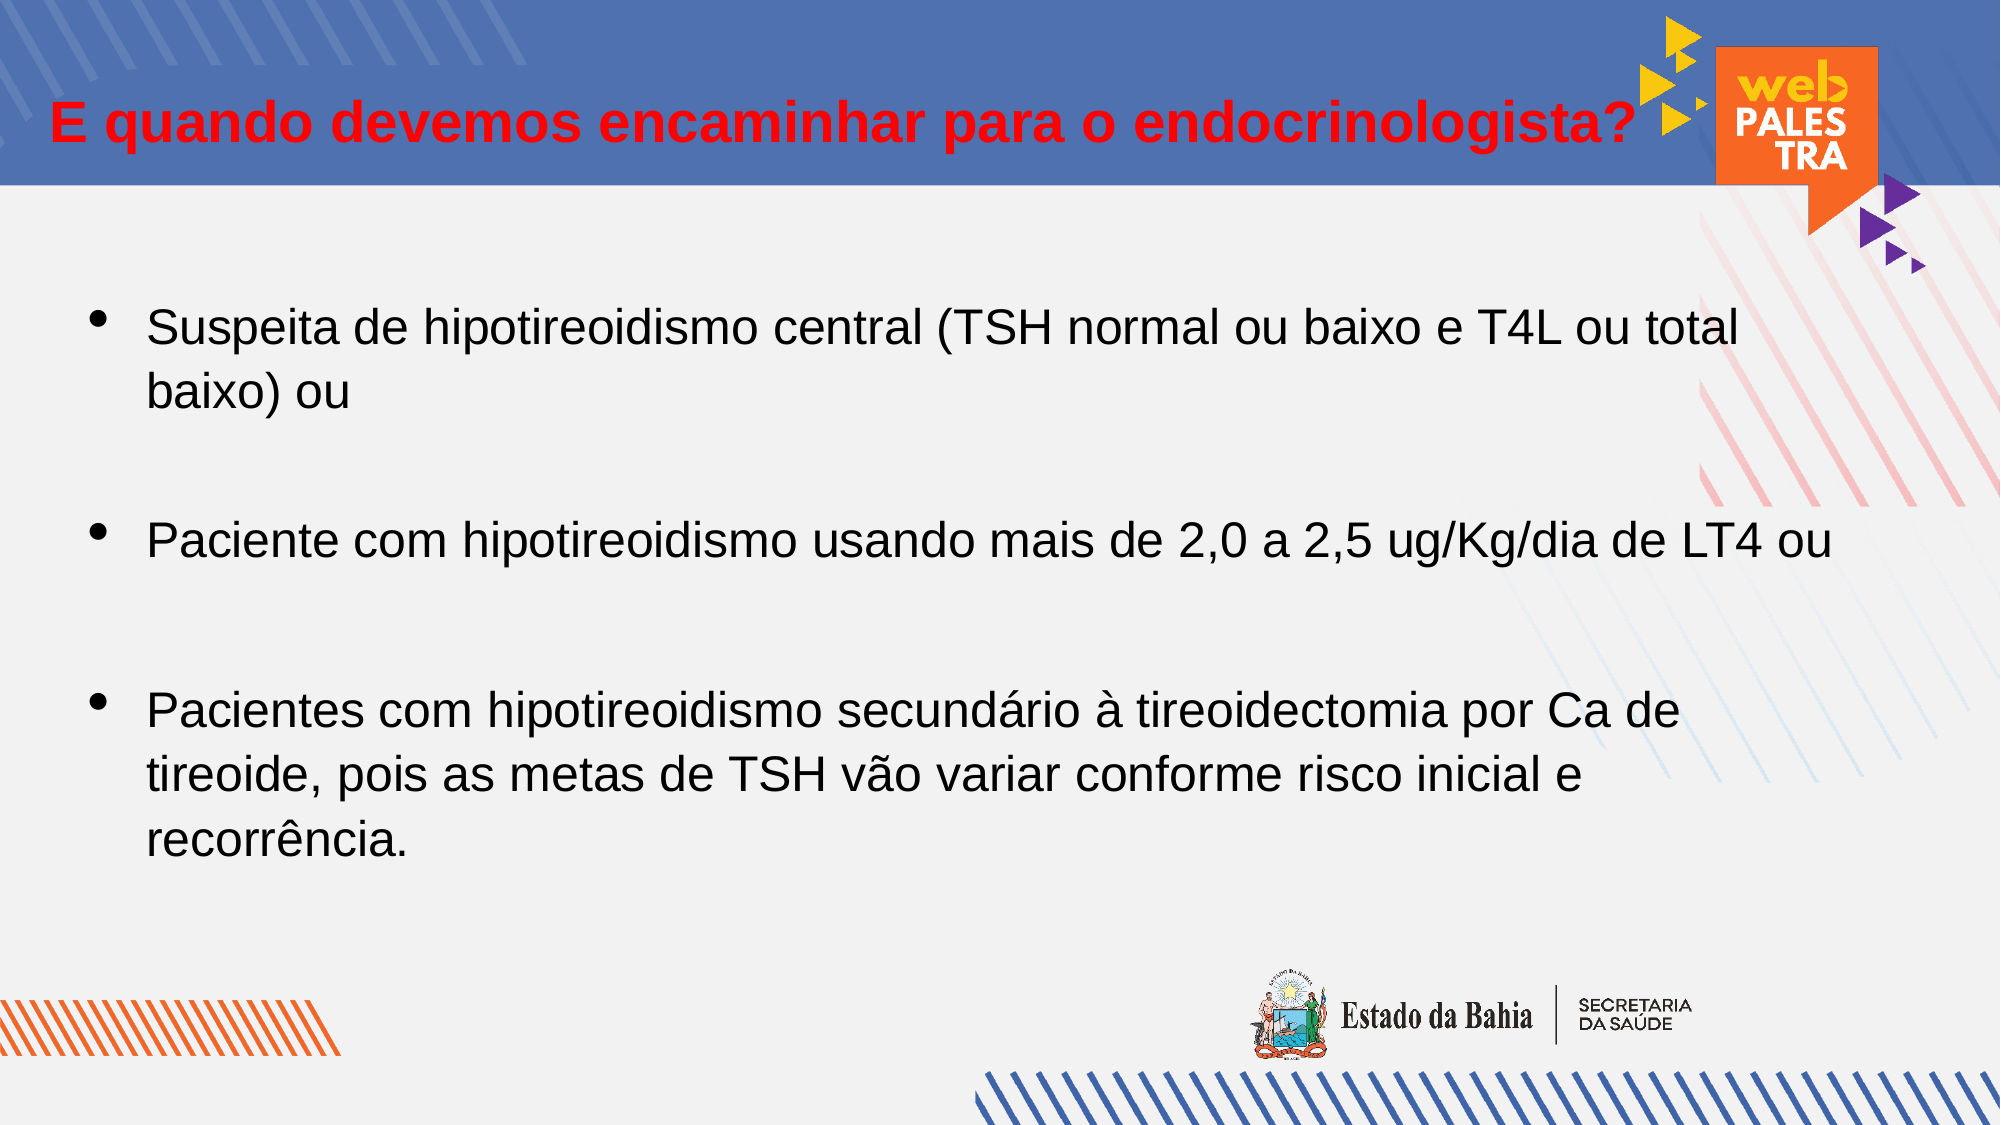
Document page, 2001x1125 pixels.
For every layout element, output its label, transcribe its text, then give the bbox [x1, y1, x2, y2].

picture [1358, 16, 2000, 783]
picture [0, 1000, 384, 1056]
title E quando devemos encaminhar para o endocrinologista? [29, 34, 1659, 187]
text_box Suspeita de hipotireoidismo central (TSH normal ou baixo e T4L ou total baixo) ou Paciente com hipotireoidismo usando mais de 2,0 a 2,5 ug/Kg/dia de LT4 ou Pacientes com hipotireoidismo secundário à tireoidectomia por Ca de tireoide, pois as metas de TSH vão variar conforme risco inicial e recorrência. [75, 196, 1850, 954]
picture [1250, 969, 1692, 1060]
